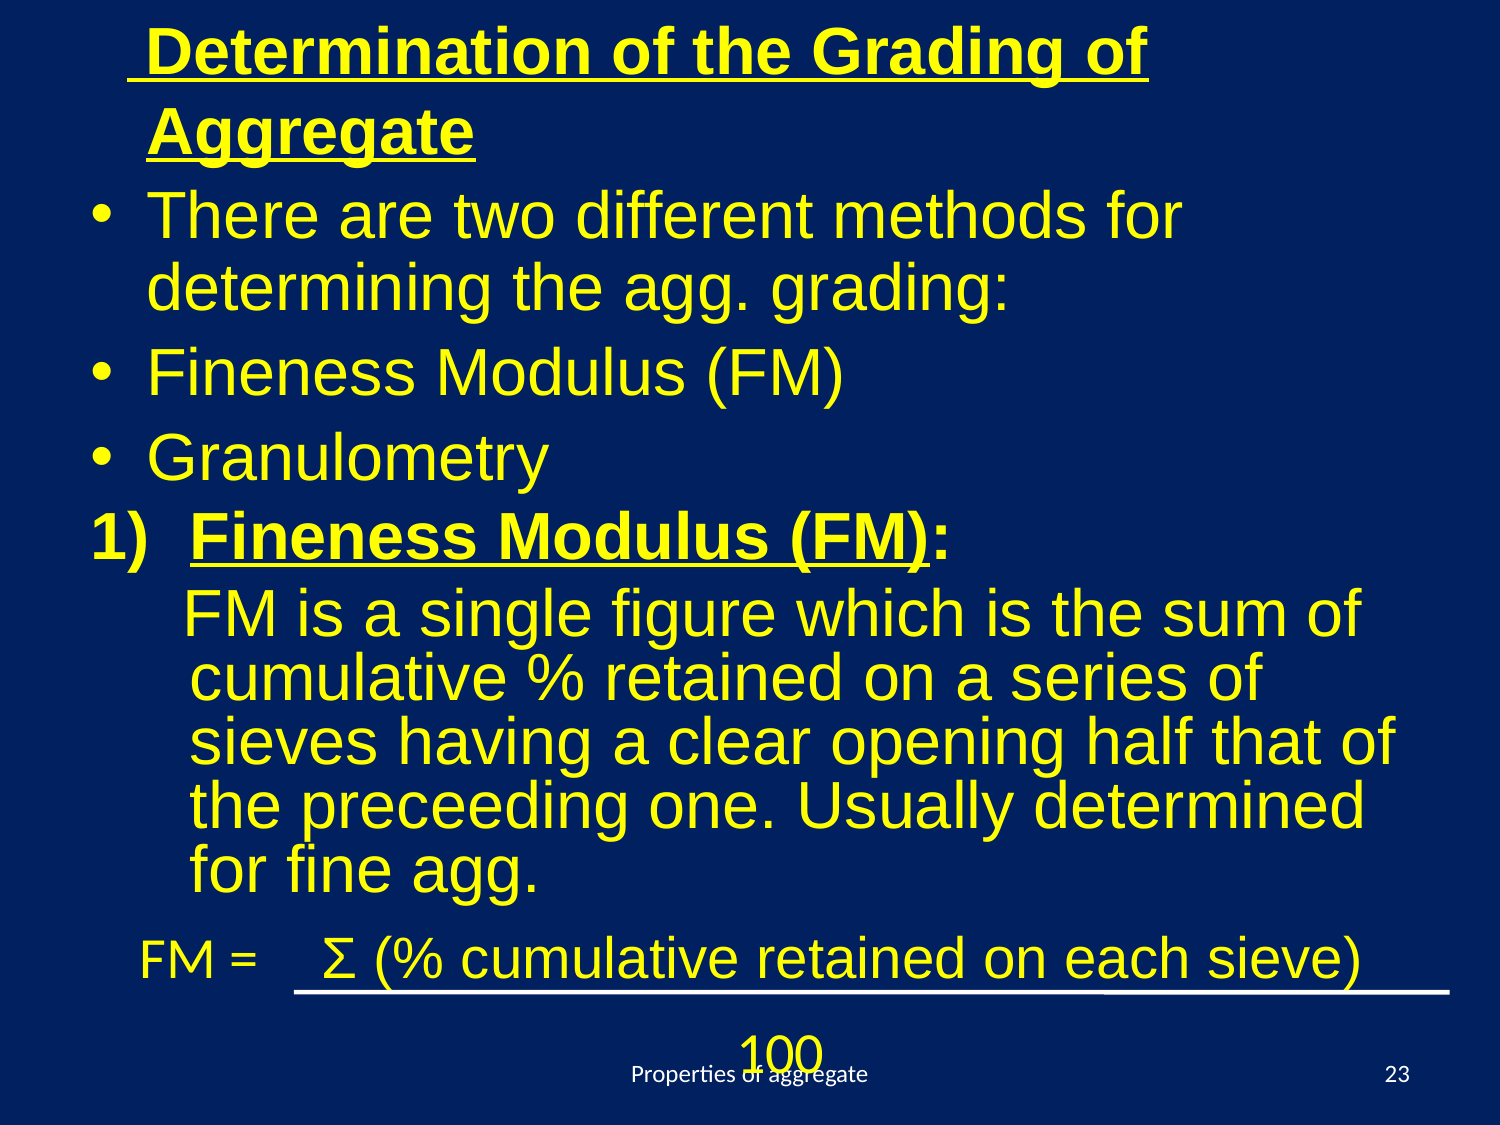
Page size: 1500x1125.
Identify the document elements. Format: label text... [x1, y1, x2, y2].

list Determination of the Grading of Aggregate There are two different methods for determining the agg. grading: Fineness Modulus (FM) Granulometry Fineness Modulus (FM): FM is a single figure which is the sum of cumulative % retained on a series of sieves having a clear opening half that of the preceeding one. Usually determined for fine agg. [75, 0, 1463, 1100]
text_box [374, 187, 1125, 244]
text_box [124, 912, 1476, 1095]
